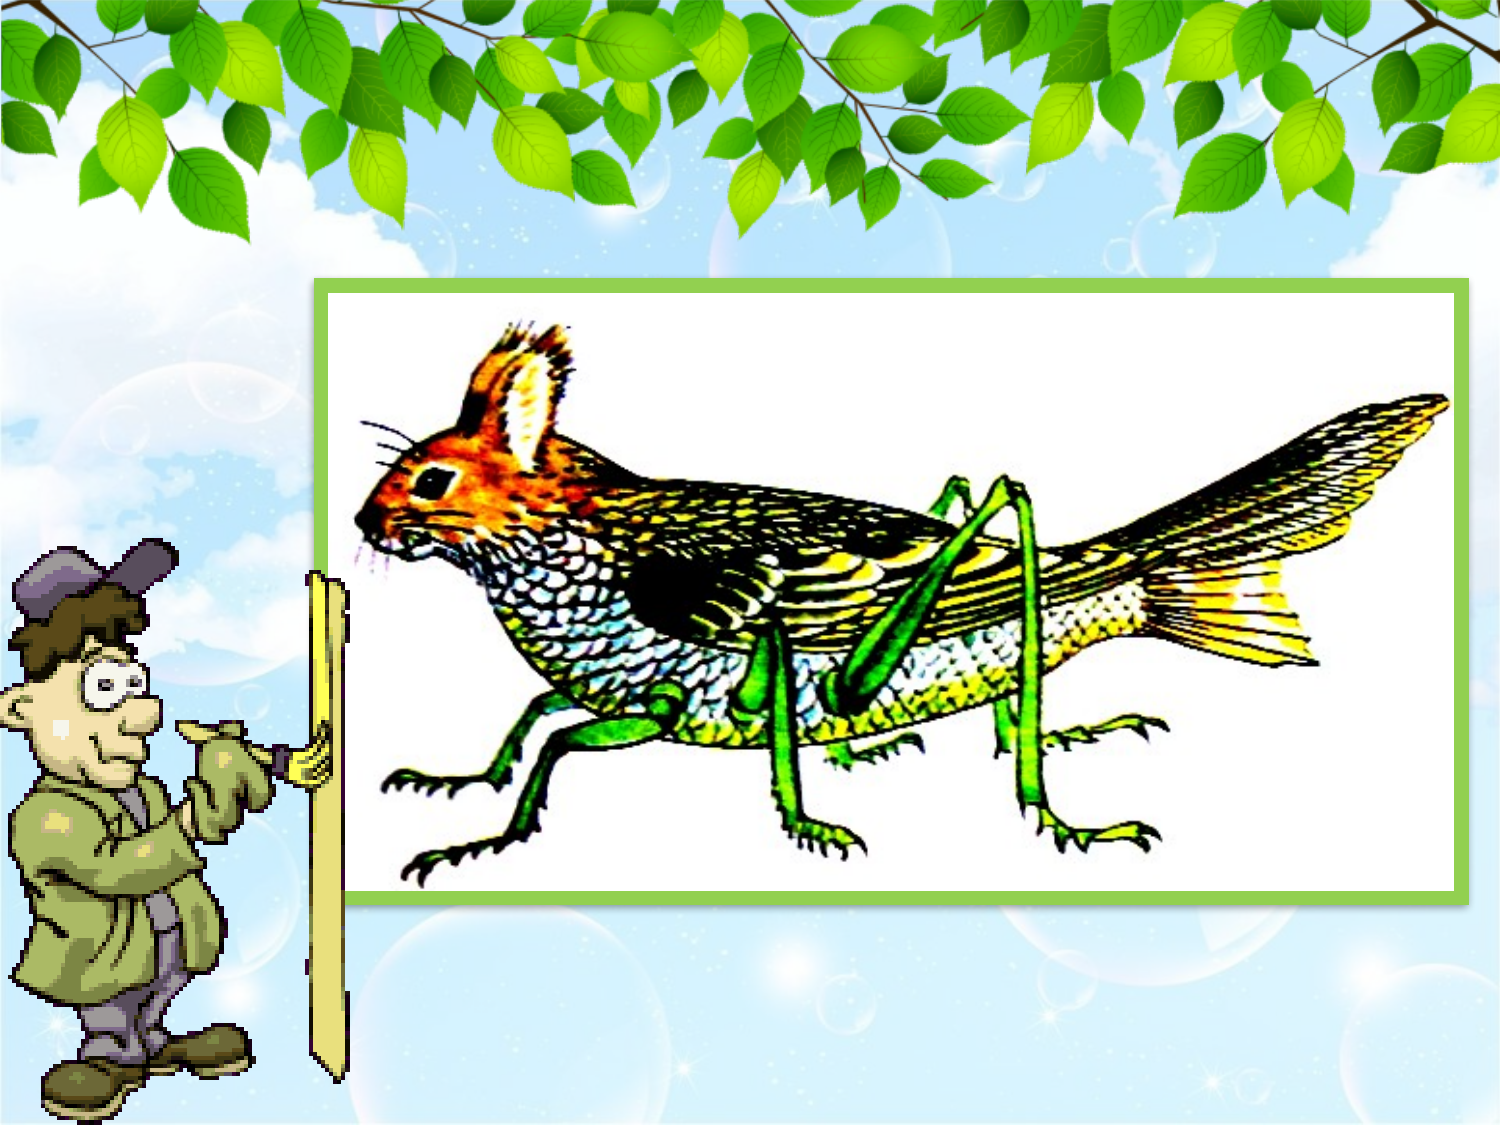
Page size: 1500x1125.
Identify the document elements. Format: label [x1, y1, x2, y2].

picture [0, 0, 1500, 275]
picture [0, 538, 350, 1125]
list [327, 292, 1455, 891]
